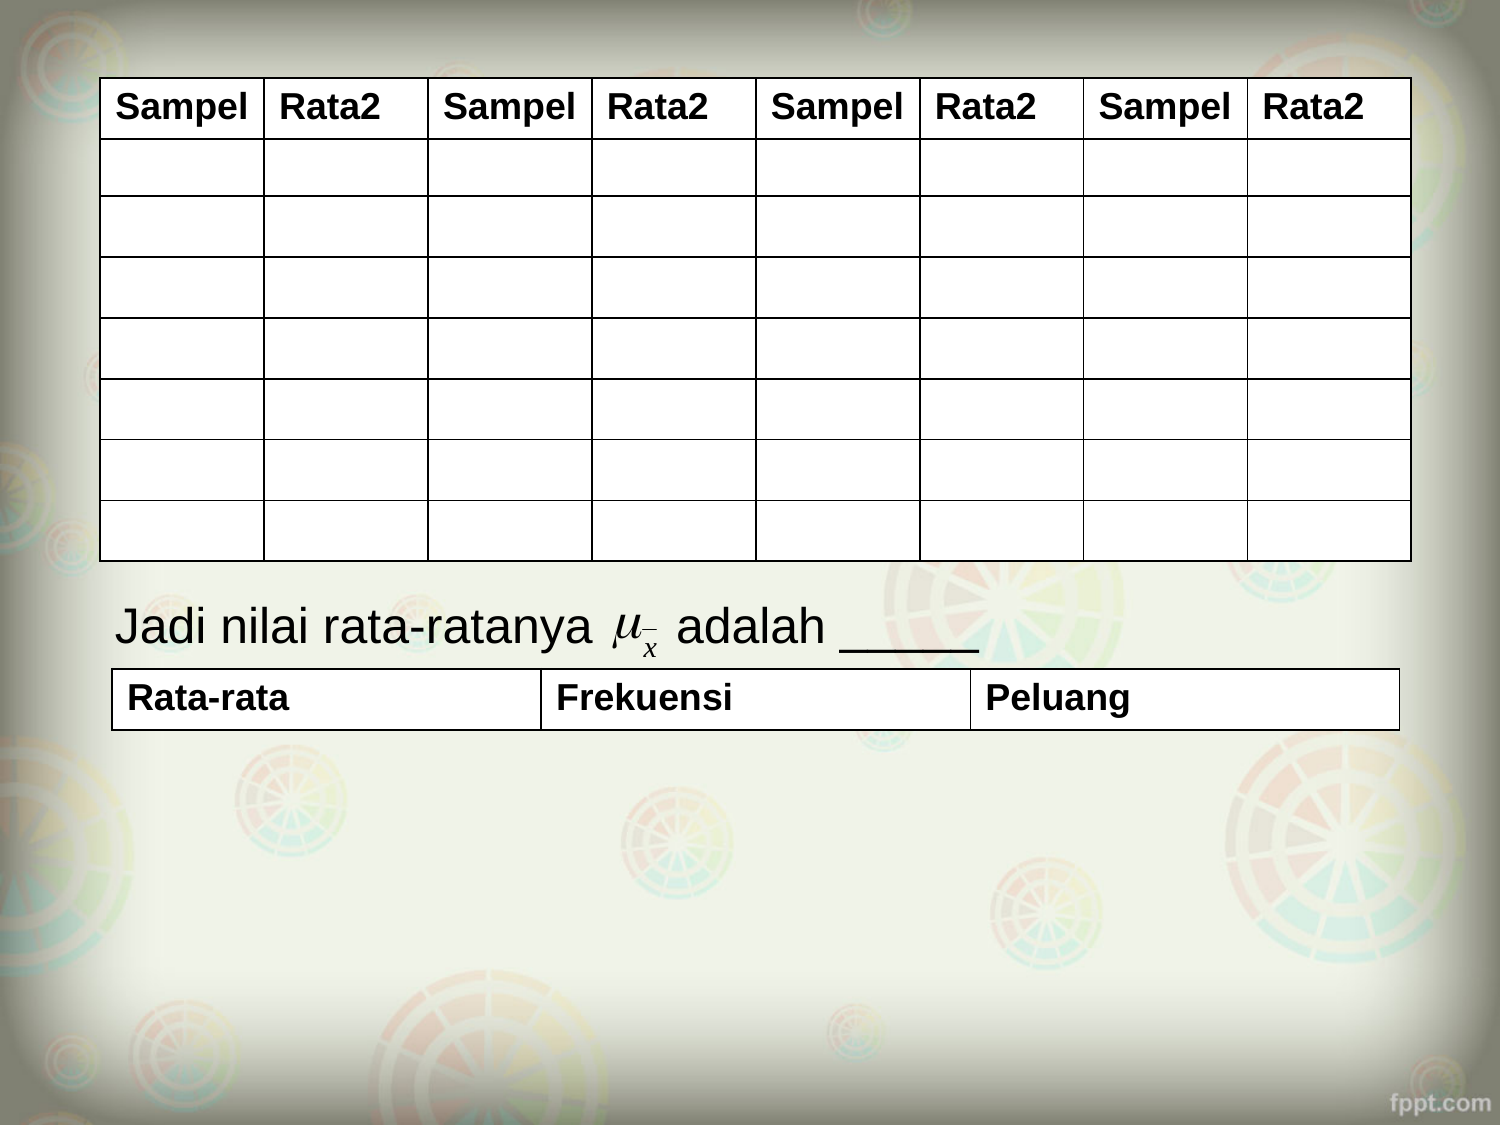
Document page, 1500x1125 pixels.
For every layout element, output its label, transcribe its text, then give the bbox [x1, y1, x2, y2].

table_header Rata2 [1248, 79, 1410, 138]
table_cell [1084, 197, 1247, 256]
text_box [601, 585, 668, 669]
table_cell [429, 501, 591, 560]
table_cell [757, 197, 919, 256]
table_cell [101, 501, 263, 560]
table_cell [429, 380, 591, 439]
table_cell [921, 140, 1083, 195]
table_cell [265, 319, 427, 378]
table_header Rata2 [593, 79, 755, 138]
table_cell [429, 319, 591, 378]
table_cell [1248, 440, 1410, 500]
table_cell [593, 319, 755, 378]
table_header Sampel [429, 79, 591, 138]
table_cell [1248, 258, 1410, 317]
table_header Frekuensi [542, 670, 970, 729]
table_cell [757, 319, 919, 378]
table_cell [593, 380, 755, 439]
table_cell [757, 258, 919, 317]
table_cell [757, 501, 919, 560]
table_cell [1084, 319, 1247, 378]
table_header Rata2 [265, 79, 427, 138]
picture [0, 0, 1500, 1125]
table_cell [429, 197, 591, 256]
table_cell [921, 319, 1083, 378]
table_cell [1248, 501, 1410, 560]
table_cell [1084, 140, 1247, 195]
table_cell [921, 440, 1083, 500]
table_cell [1084, 501, 1247, 560]
table_cell [429, 140, 591, 195]
table_cell [429, 440, 591, 500]
table_cell [101, 380, 263, 439]
table_header Sampel [757, 79, 919, 138]
table_cell [101, 140, 263, 195]
table_header Sampel [101, 79, 263, 138]
table_header Sampel [1084, 79, 1247, 138]
table_cell [1084, 440, 1247, 500]
table_cell [1084, 380, 1247, 439]
table_cell [1248, 197, 1410, 256]
table_cell [265, 440, 427, 500]
table_header Rata-rata [113, 670, 540, 729]
table_cell [265, 197, 427, 256]
table_cell [265, 380, 427, 439]
table_cell [921, 258, 1083, 317]
table_cell [429, 258, 591, 317]
table_cell [921, 501, 1083, 560]
table_cell [757, 380, 919, 439]
table_cell [593, 258, 755, 317]
table_cell [757, 140, 919, 195]
table_cell [1084, 258, 1247, 317]
table_cell [921, 380, 1083, 439]
table_cell [921, 197, 1083, 256]
table_cell [265, 258, 427, 317]
text_box Jadi nilai rata-ratanya adalah _____ [669, 586, 1117, 661]
table_header Peluang [971, 670, 1399, 729]
table_cell [593, 140, 755, 195]
table_cell [1248, 380, 1410, 439]
text_box Jadi nilai rata-ratanya adalah _____ [100, 586, 599, 661]
table_cell [101, 319, 263, 378]
table_cell [593, 440, 755, 500]
table_cell [101, 440, 263, 500]
table_cell [1248, 319, 1410, 378]
table_cell [1248, 140, 1410, 195]
table_cell [593, 501, 755, 560]
table_header Rata2 [921, 79, 1083, 138]
table_cell [101, 258, 263, 317]
table_cell [265, 501, 427, 560]
table_cell [101, 197, 263, 256]
table_cell [757, 440, 919, 500]
table_cell [593, 197, 755, 256]
table_cell [265, 140, 427, 195]
